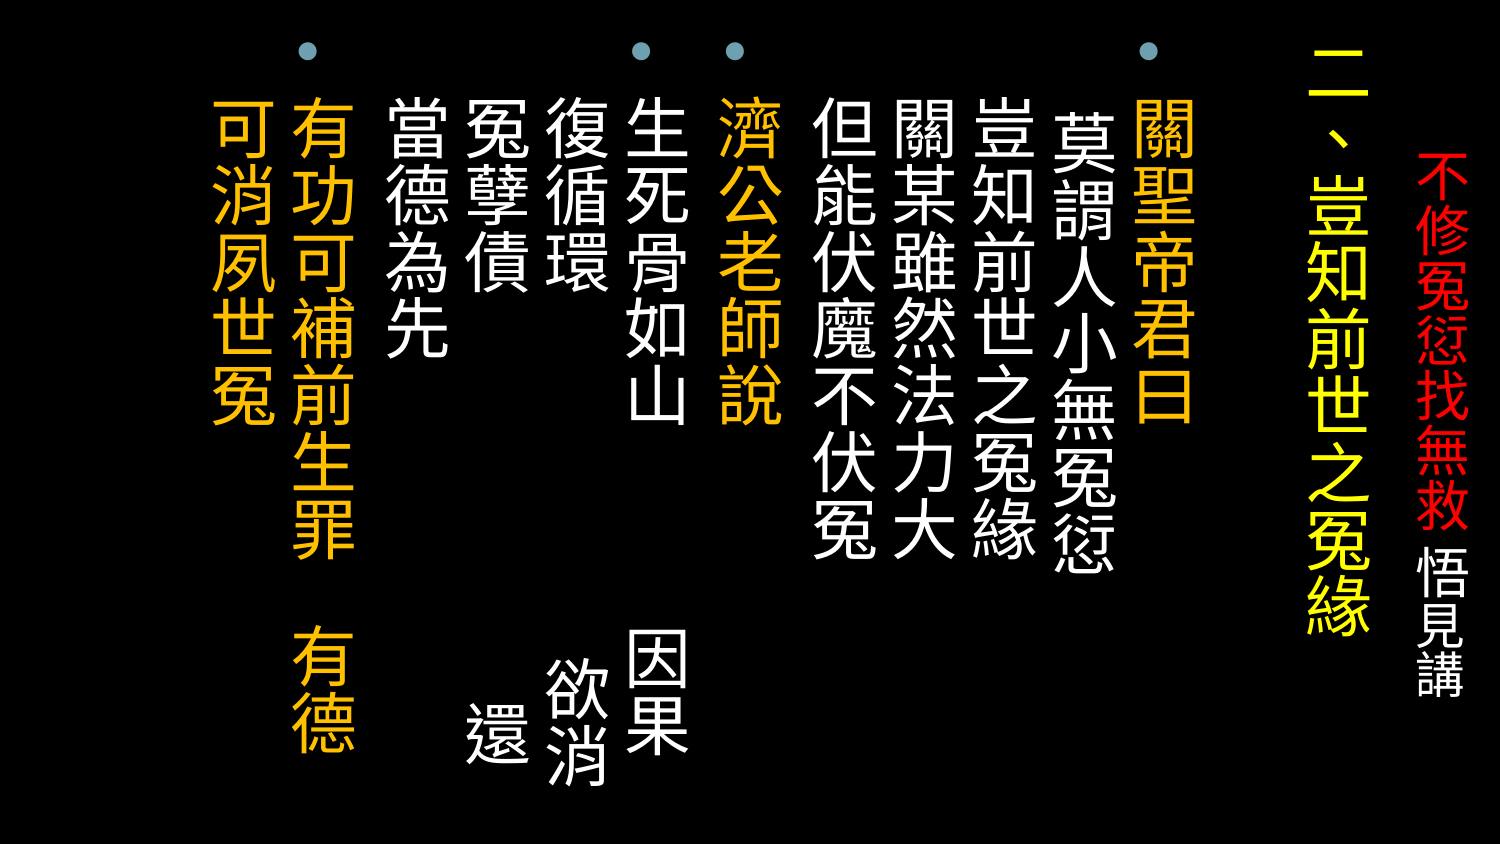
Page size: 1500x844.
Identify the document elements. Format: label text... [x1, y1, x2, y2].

list 二、豈知前世之冤緣 關聖帝君曰 莫謂人小無冤愆 豈知前世之冤緣 關某雖然法力大 但能伏魔不伏冤 濟公老師說 生死骨如山 因果復循環 欲消冤孽債 還當德為先 有功可補前生罪 有德可消夙世冤 [17, 18, 1388, 825]
title 不修冤愆找無救 悟見講 [1399, 23, 1483, 825]
